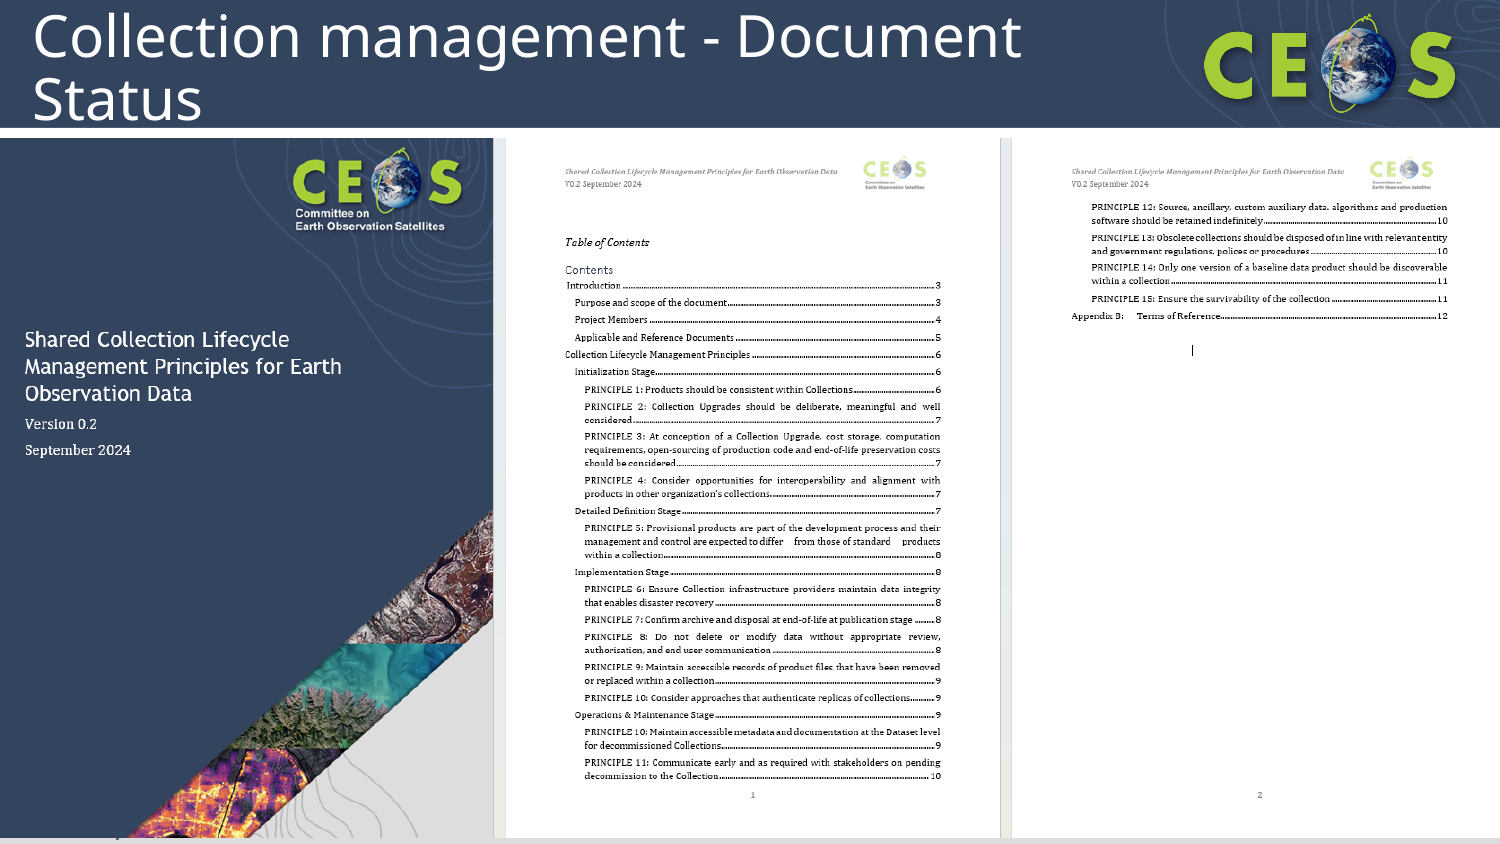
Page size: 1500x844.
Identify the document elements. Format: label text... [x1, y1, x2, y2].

title Collection management - Document Status [21, 2, 1177, 98]
picture [0, 138, 1500, 838]
picture [1204, 13, 1455, 113]
